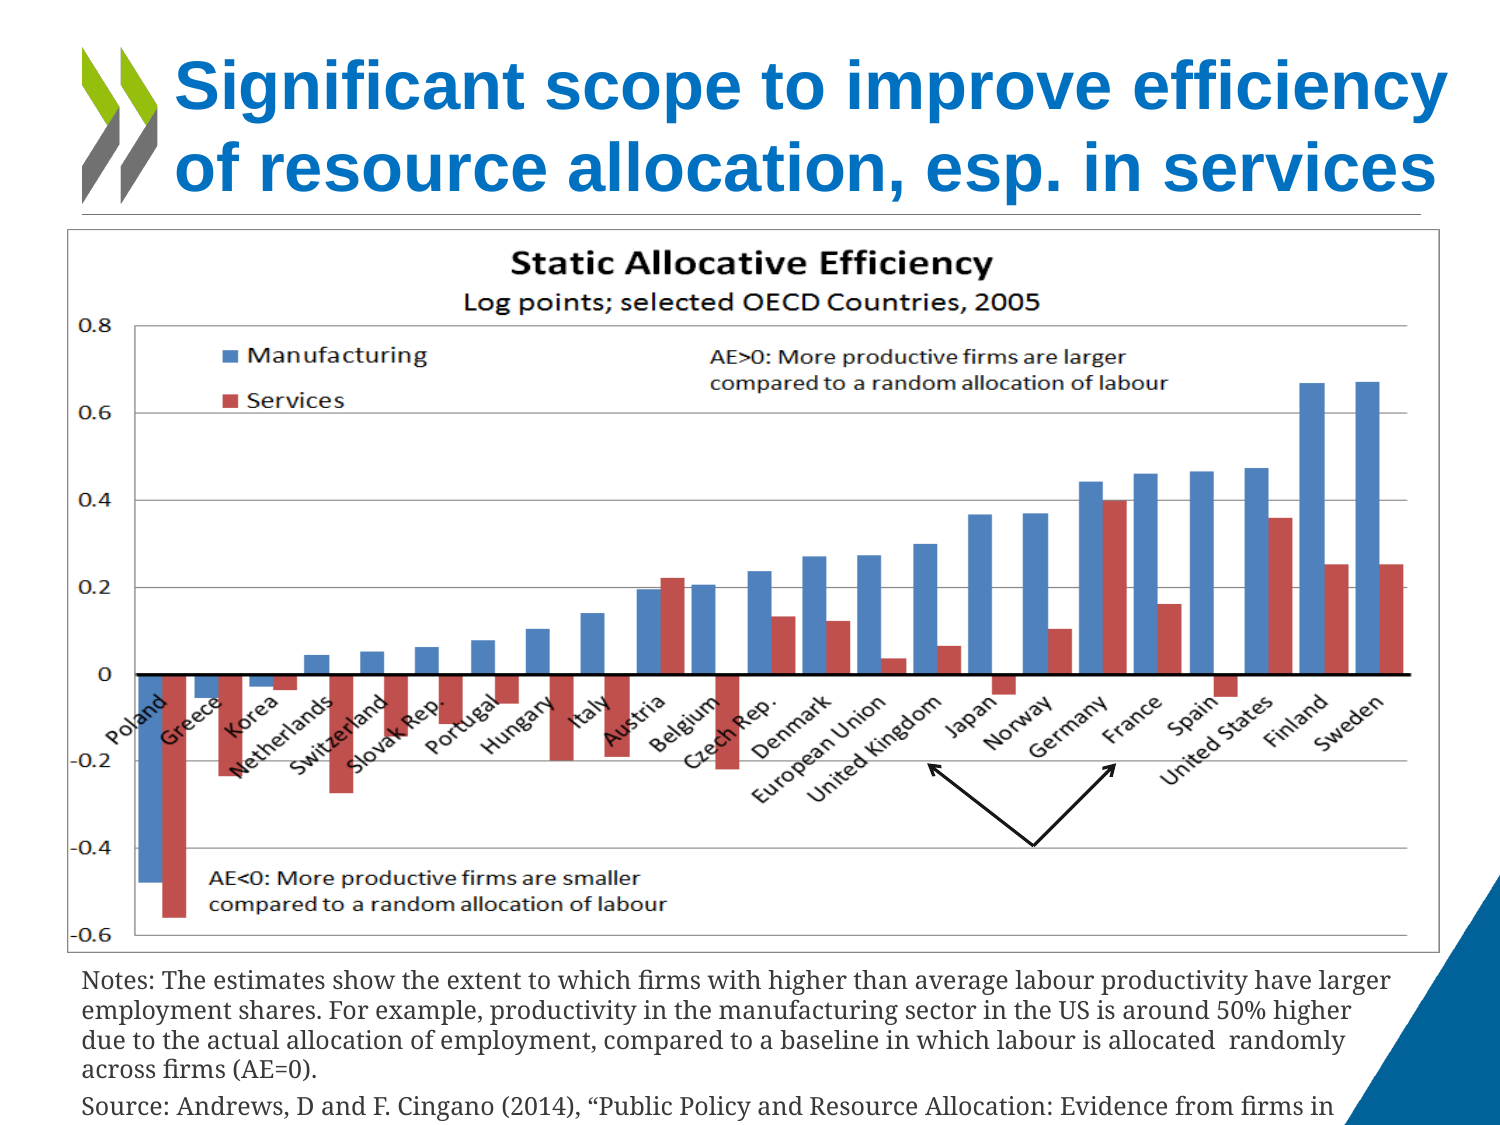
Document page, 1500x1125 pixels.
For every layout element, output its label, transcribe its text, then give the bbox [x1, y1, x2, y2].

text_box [1033, 762, 1117, 847]
text_box Notes: The estimates show the extent to which firms with higher than average labour productivity have larger employment shares. For example, productivity in the manufacturing sector in the US is around 50% higher due to the actual allocation of employment, compared to a baseline in which labour is allocated randomly across firms (AE=0). Source: Andrews, D and F. Cingano (2014), “Public Policy and Resource Allocation: Evidence from firms in OECD countries”, Economic Policy 29(78), pp. 253-296. [66, 962, 1414, 1125]
picture [67, 228, 1500, 1125]
title Significant scope to improve efficiency of resource allocation, esp. in services [159, 38, 1500, 207]
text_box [926, 762, 1031, 847]
